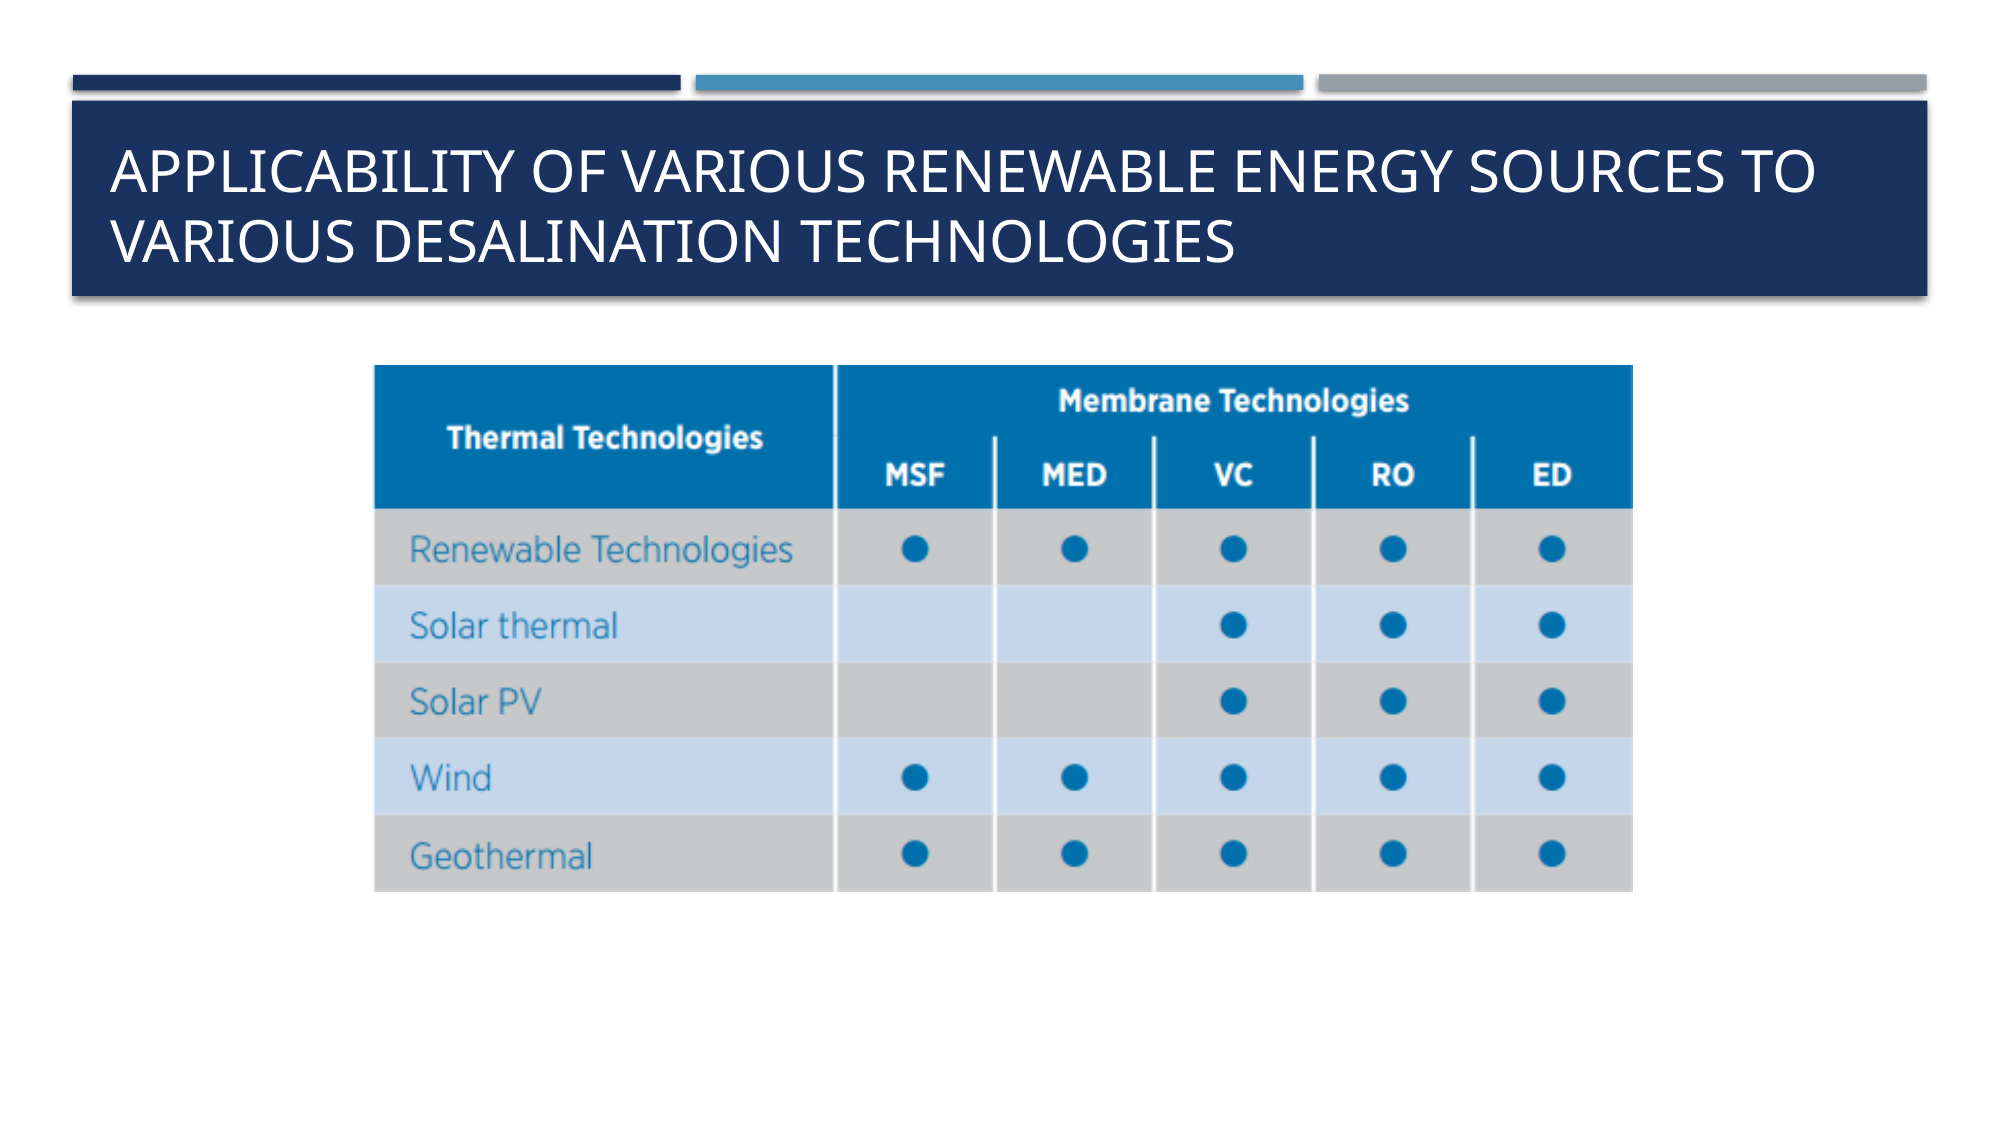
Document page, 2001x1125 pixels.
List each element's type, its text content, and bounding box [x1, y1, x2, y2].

picture [367, 365, 1633, 893]
title Applicability of various Renewable energy sources to Various desalination technologies [95, 115, 1905, 282]
